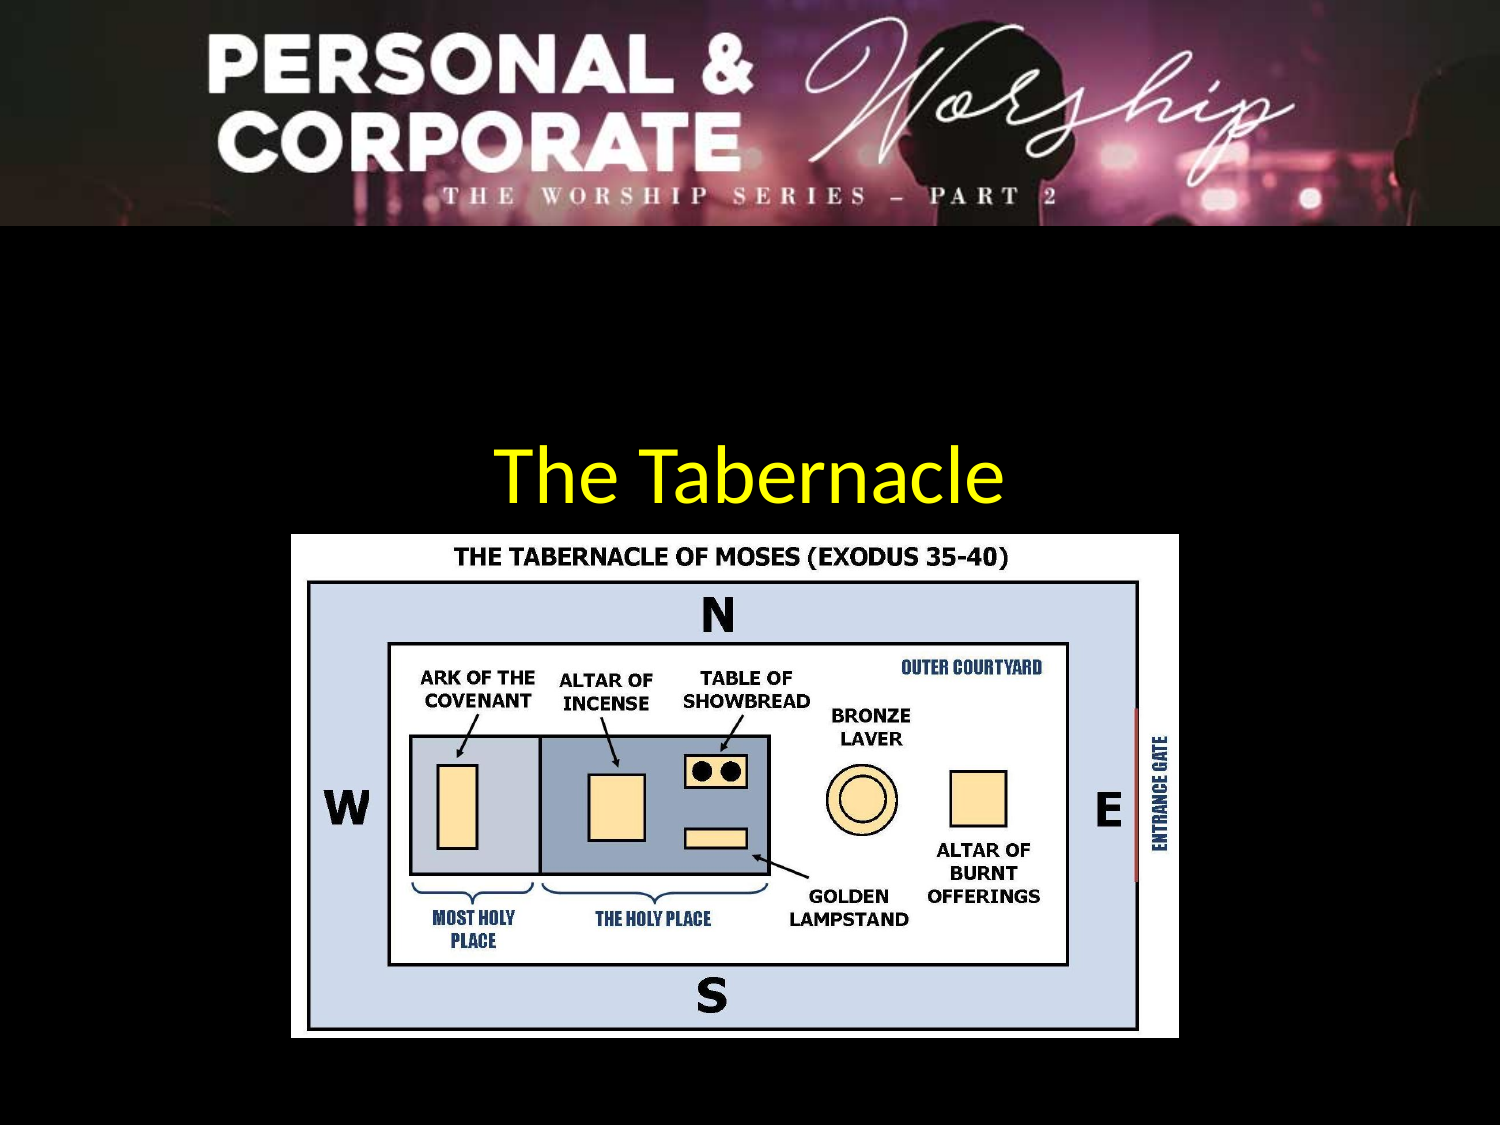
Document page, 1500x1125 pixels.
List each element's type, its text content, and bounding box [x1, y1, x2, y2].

picture [0, 0, 1500, 226]
picture [290, 534, 1179, 1038]
text_box The Tabernacle [0, 412, 1500, 658]
